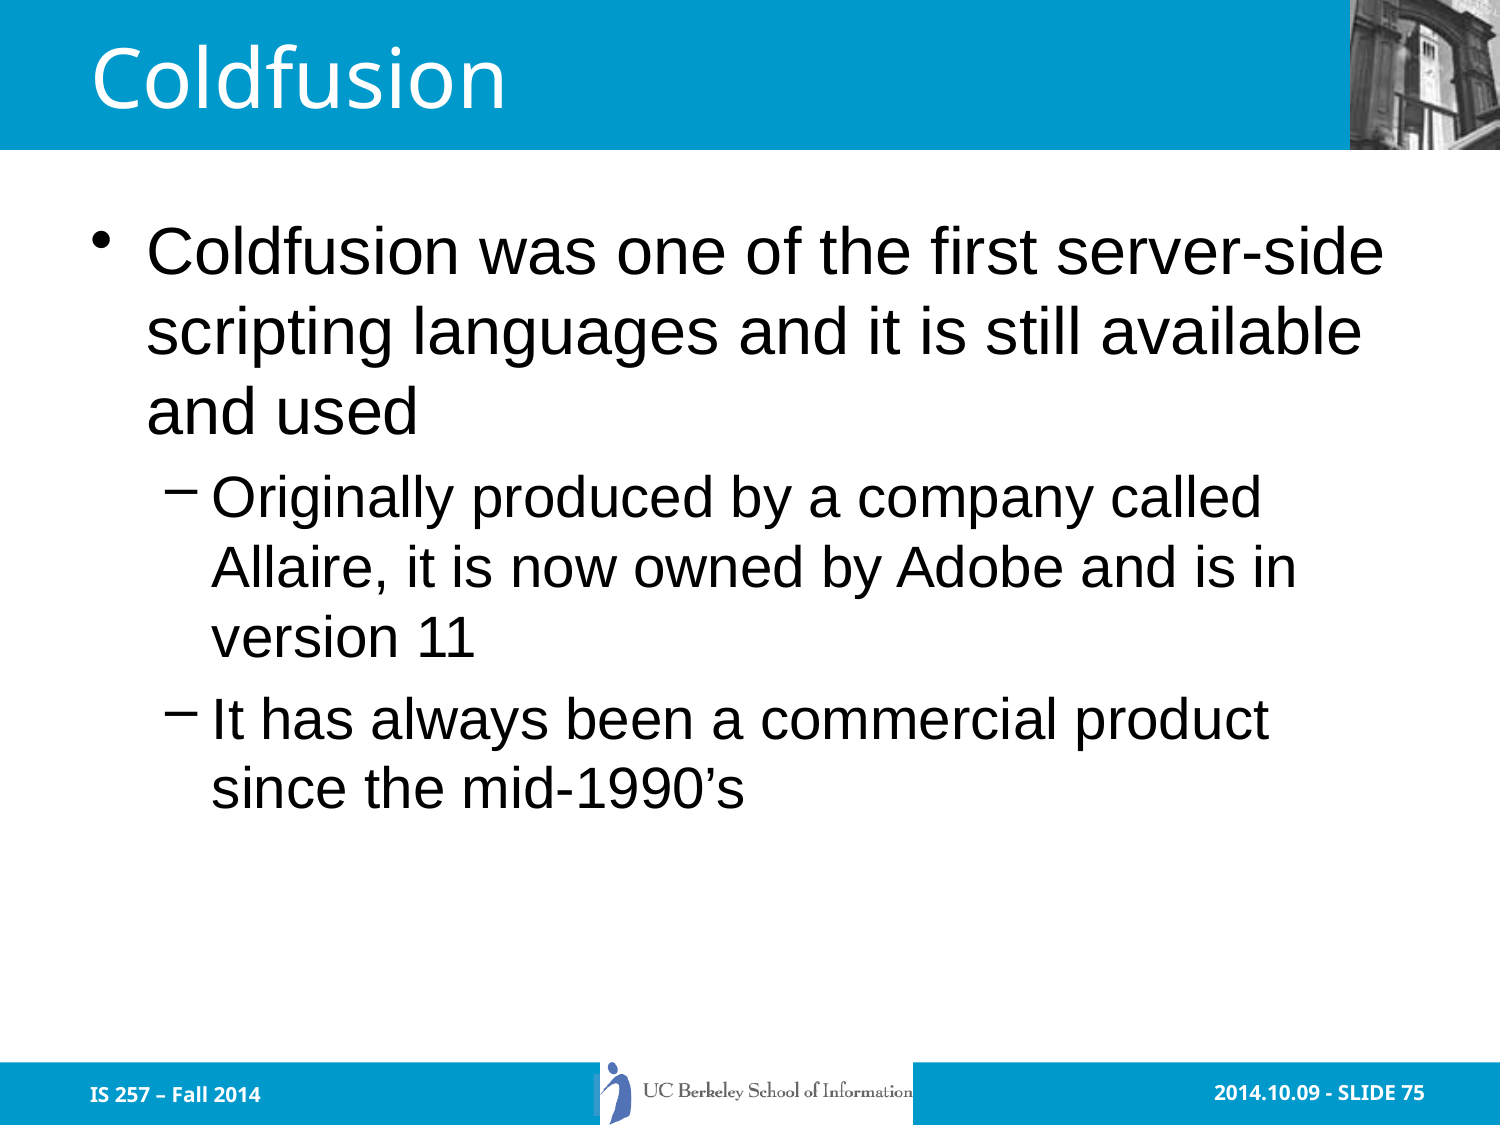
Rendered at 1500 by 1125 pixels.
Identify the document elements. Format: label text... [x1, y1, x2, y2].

picture [1351, 0, 1500, 150]
list Coldfusion was one of the first server-side scripting languages and it is still available and used Originally produced by a company called Allaire, it is now owned by Adobe and is in version 11 It has always been a commercial product since the mid-1990’s [75, 200, 1425, 1013]
slide_number IS 257 – Fall 2014 [75, 1062, 388, 1125]
picture [594, 1062, 912, 1125]
title Coldfusion [75, 0, 1350, 150]
